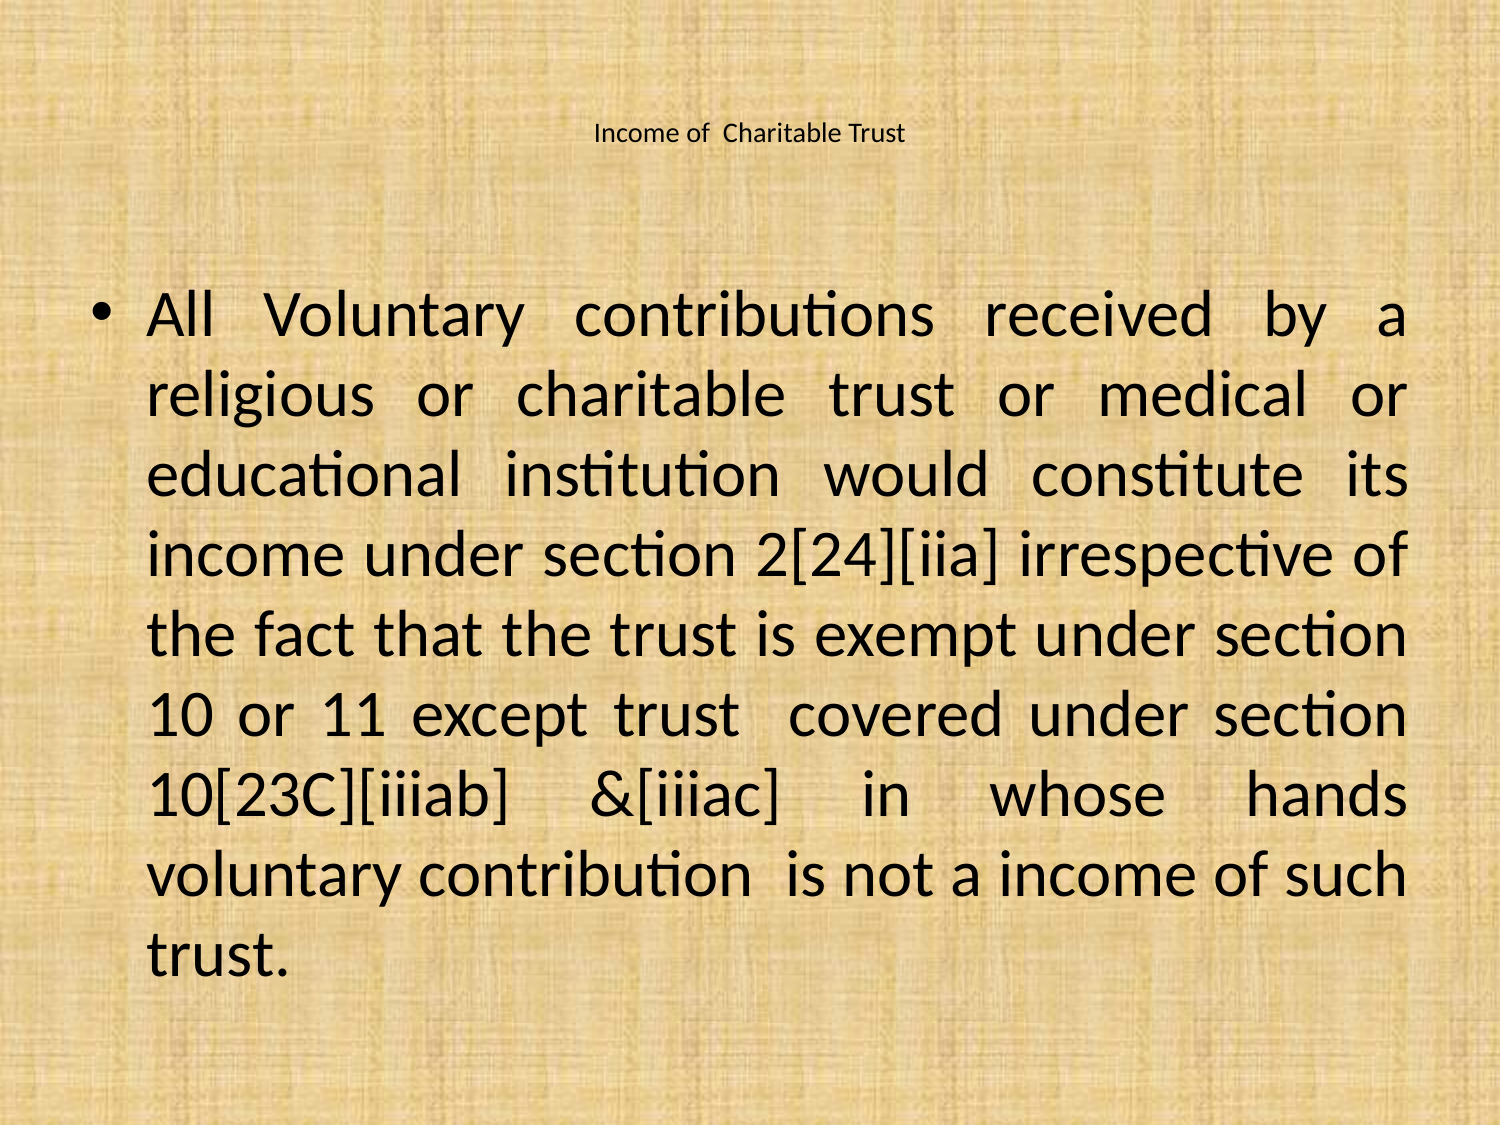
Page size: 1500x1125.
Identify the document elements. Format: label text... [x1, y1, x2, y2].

title Income of Charitable Trust [75, 37, 1425, 225]
picture [0, 0, 1500, 1125]
list All Voluntary contributions received by a religious or charitable trust or medical or educational institution would constitute its income under section 2[24][iia] irrespective of the fact that the trust is exempt under section 10 or 11 except trust covered under section 10[23C][iiiab] &[iiiac] in whose hands voluntary contribution is not a income of such trust. [75, 262, 1425, 1005]
